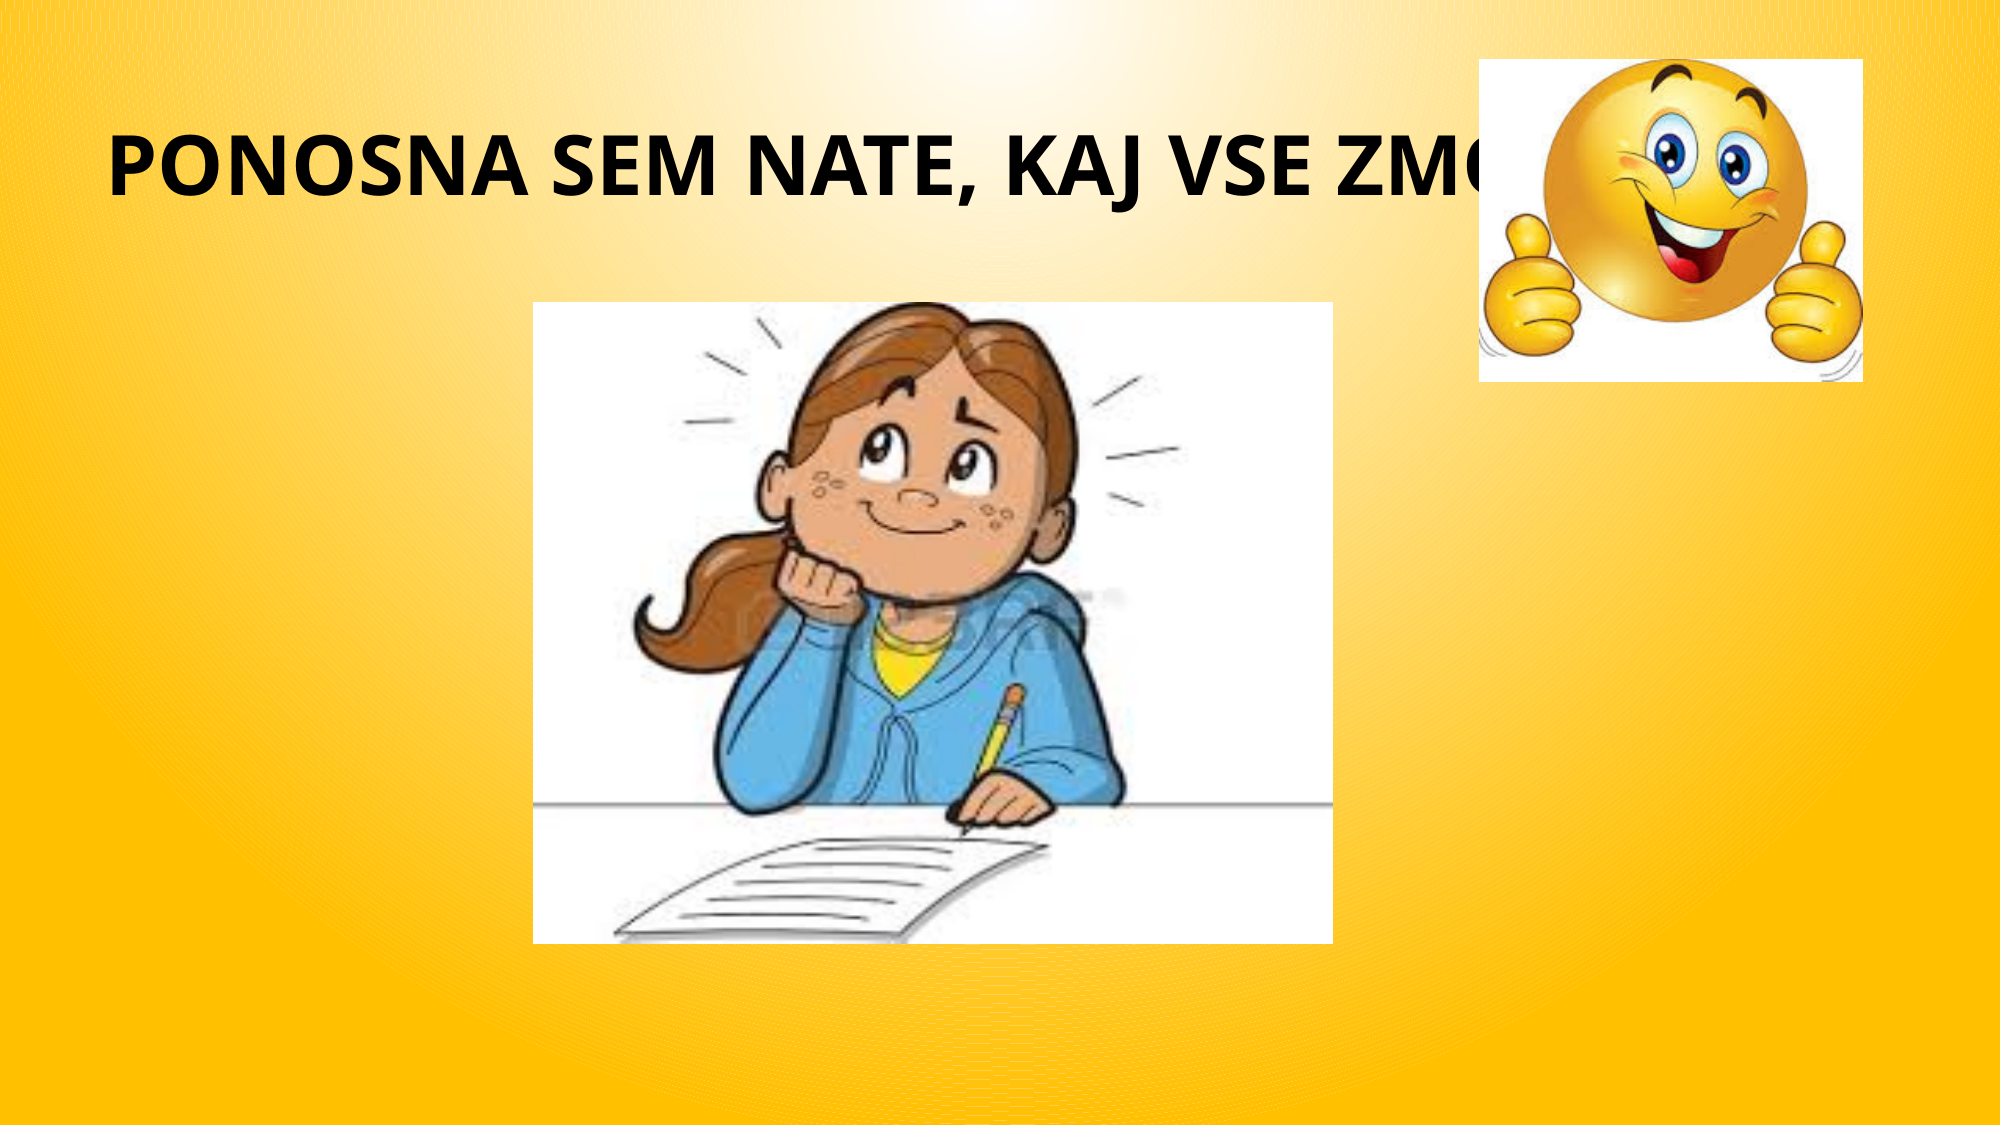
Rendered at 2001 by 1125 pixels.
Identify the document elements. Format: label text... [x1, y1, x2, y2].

picture [1479, 59, 1863, 382]
title PONOSNA SEM NATE, KAJ VSE ZMOREŠ! [90, 59, 1479, 278]
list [533, 302, 1333, 944]
